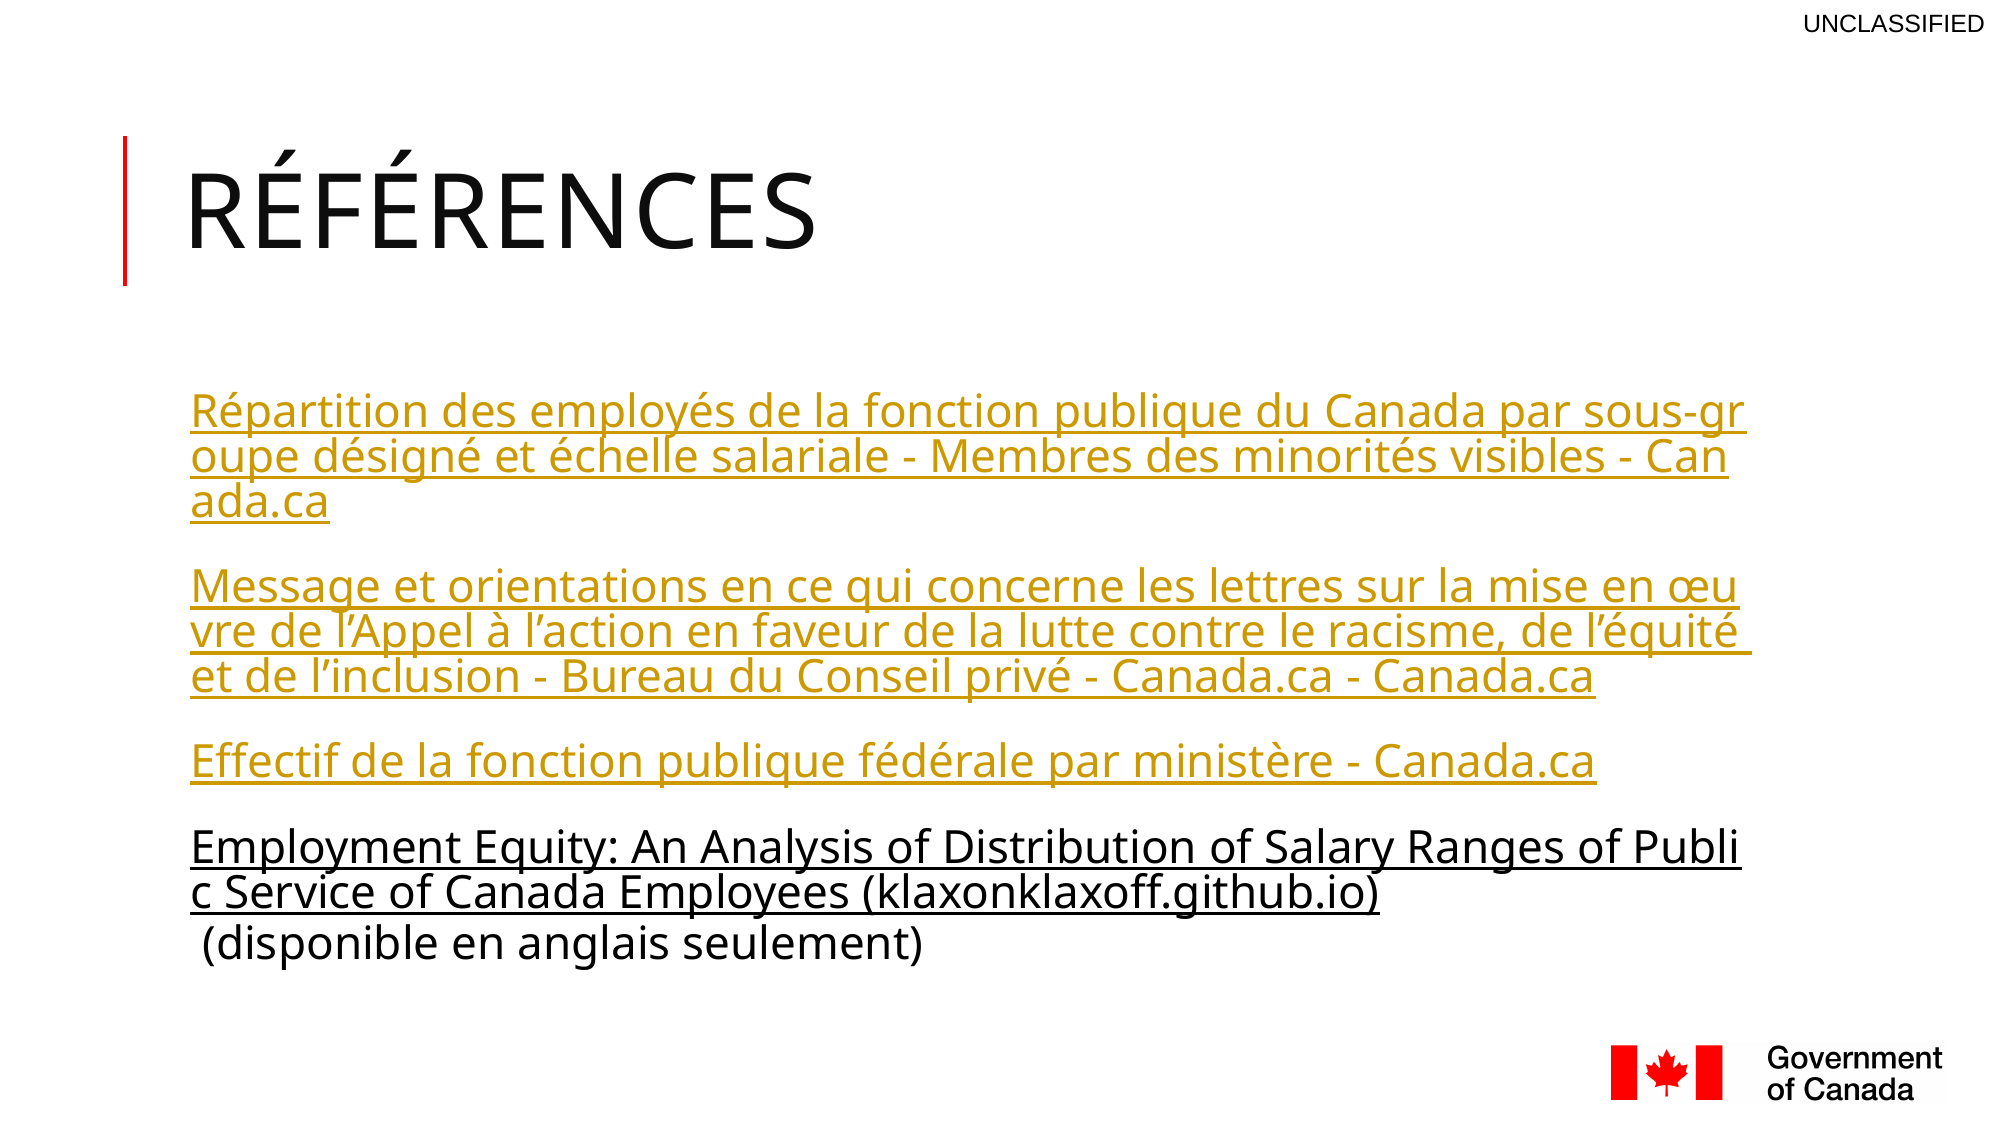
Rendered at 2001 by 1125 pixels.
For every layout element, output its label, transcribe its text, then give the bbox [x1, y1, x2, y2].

picture [1608, 1042, 1948, 1103]
list Répartition des employés de la fonction publique du Canada par sous-groupe désigné et échelle salariale - Membres des minorités visibles - Canada.ca Message et orientations en ce qui concerne les lettres sur la mise en œuvre de l’Appel à l’action en faveur de la lutte contre le racisme, de l’équité et de l’inclusion - Bureau du Conseil privé - Canada.ca - Canada.ca Effectif de la fonction publique fédérale par ministère - Canada.ca Employment Equity: An Analysis of Distribution of Salary Ranges of Public Service of Canada Employees (klaxonklaxoff.github.io) (disponible en anglais seulement) [168, 375, 1763, 1035]
title Références [168, 96, 1763, 342]
